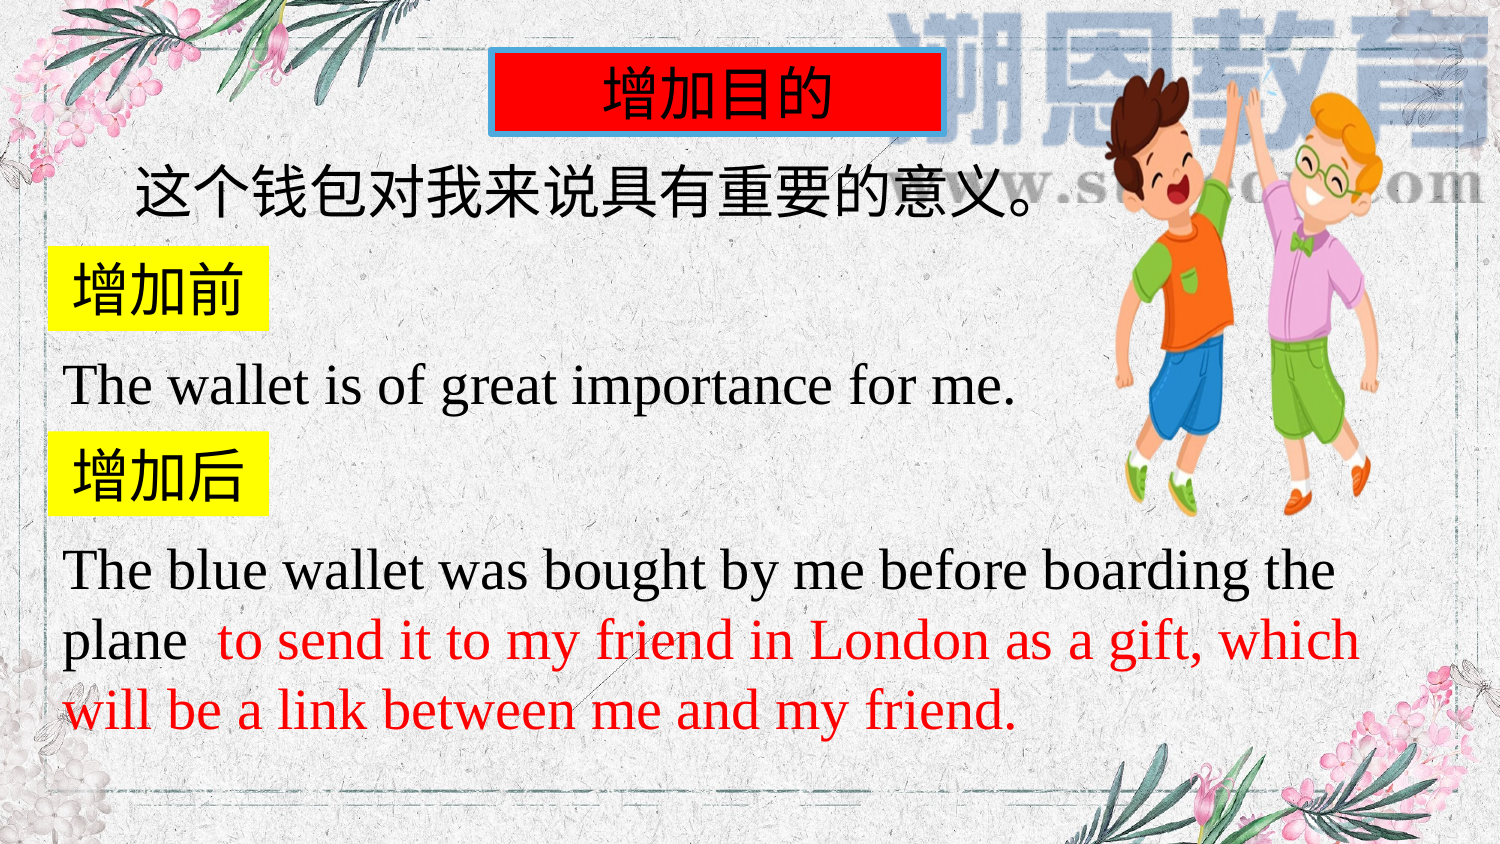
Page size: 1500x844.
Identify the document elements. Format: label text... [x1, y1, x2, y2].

text_box 增加后 [47, 431, 269, 517]
picture [0, 0, 1500, 844]
text_box 增加目的 [491, 49, 944, 135]
text_box 增加前 [47, 246, 269, 331]
text_box 这个钱包对我来说具有重要的意义。 [119, 147, 1070, 233]
text_box The wallet is of great importance for me. [47, 338, 1070, 424]
text_box The blue wallet was bought by me before boarding the plane to send it to my friend in London as a gift, which will be a link between me and my friend. [47, 523, 1454, 749]
